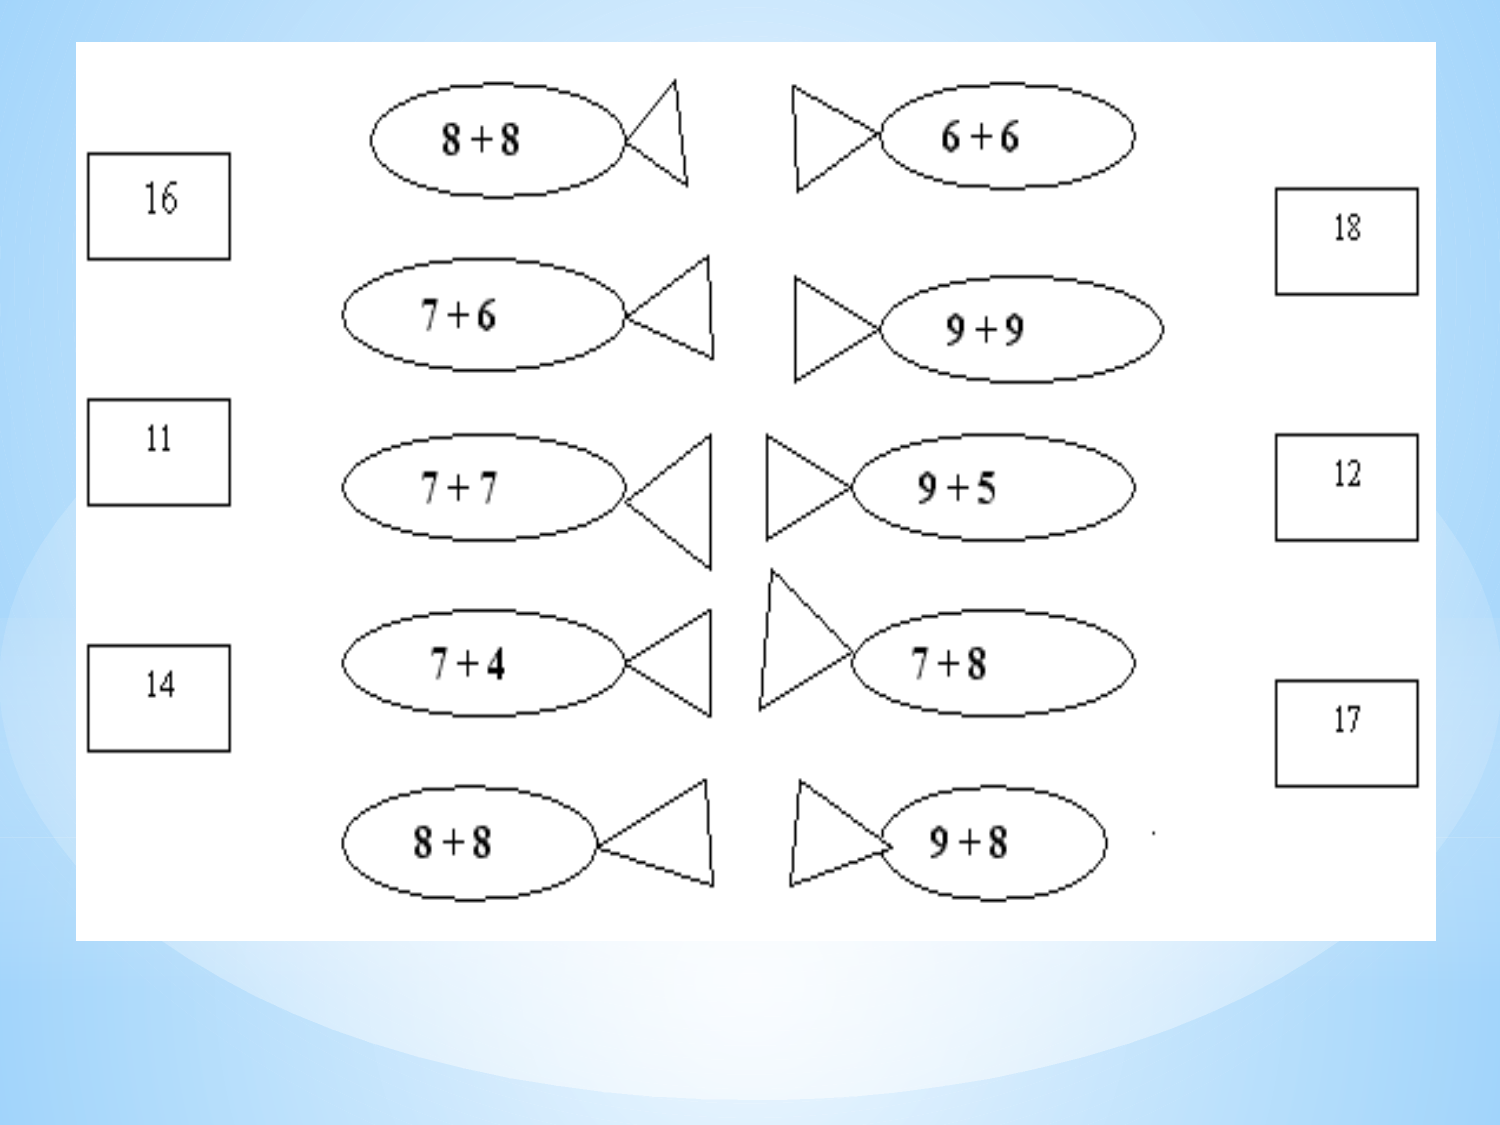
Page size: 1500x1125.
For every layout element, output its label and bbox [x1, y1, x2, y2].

list [76, 42, 1436, 941]
